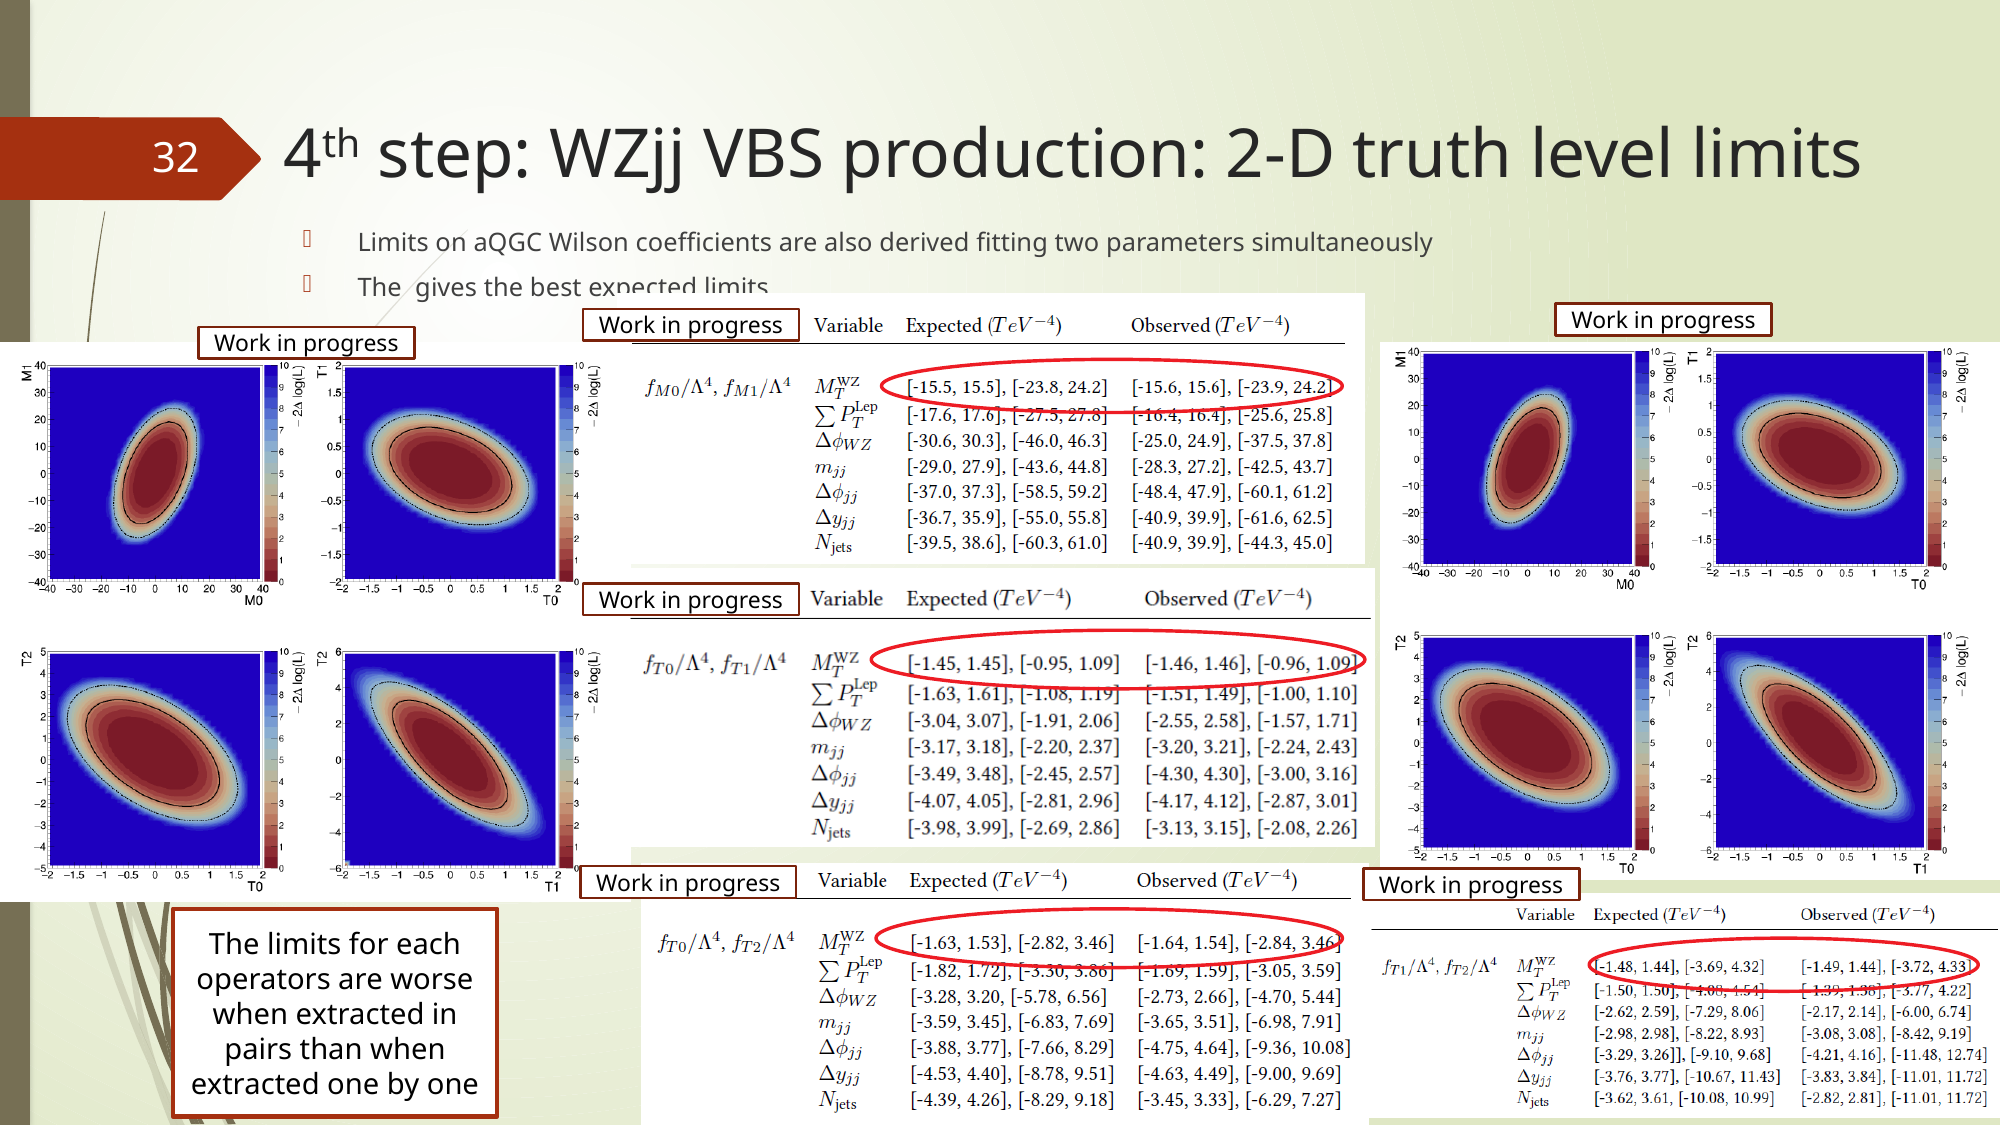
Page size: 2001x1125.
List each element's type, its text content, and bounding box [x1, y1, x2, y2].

picture [641, 863, 2000, 1125]
text_box Work in progress [1373, 881, 1581, 892]
text_box Work in progress [197, 326, 416, 342]
picture [1380, 342, 2000, 880]
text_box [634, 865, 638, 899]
text_box Work in progress [582, 308, 612, 342]
text_box Work in progress [1554, 302, 1773, 337]
picture [0, 293, 1375, 903]
slide_number 32 [87, 129, 216, 190]
title 4th step: WZjj VBS production: 2-D truth level limits [268, 102, 1888, 219]
text_box The limits for each operators are worse when extracted in pairs than when extracted one by one [172, 912, 498, 1117]
